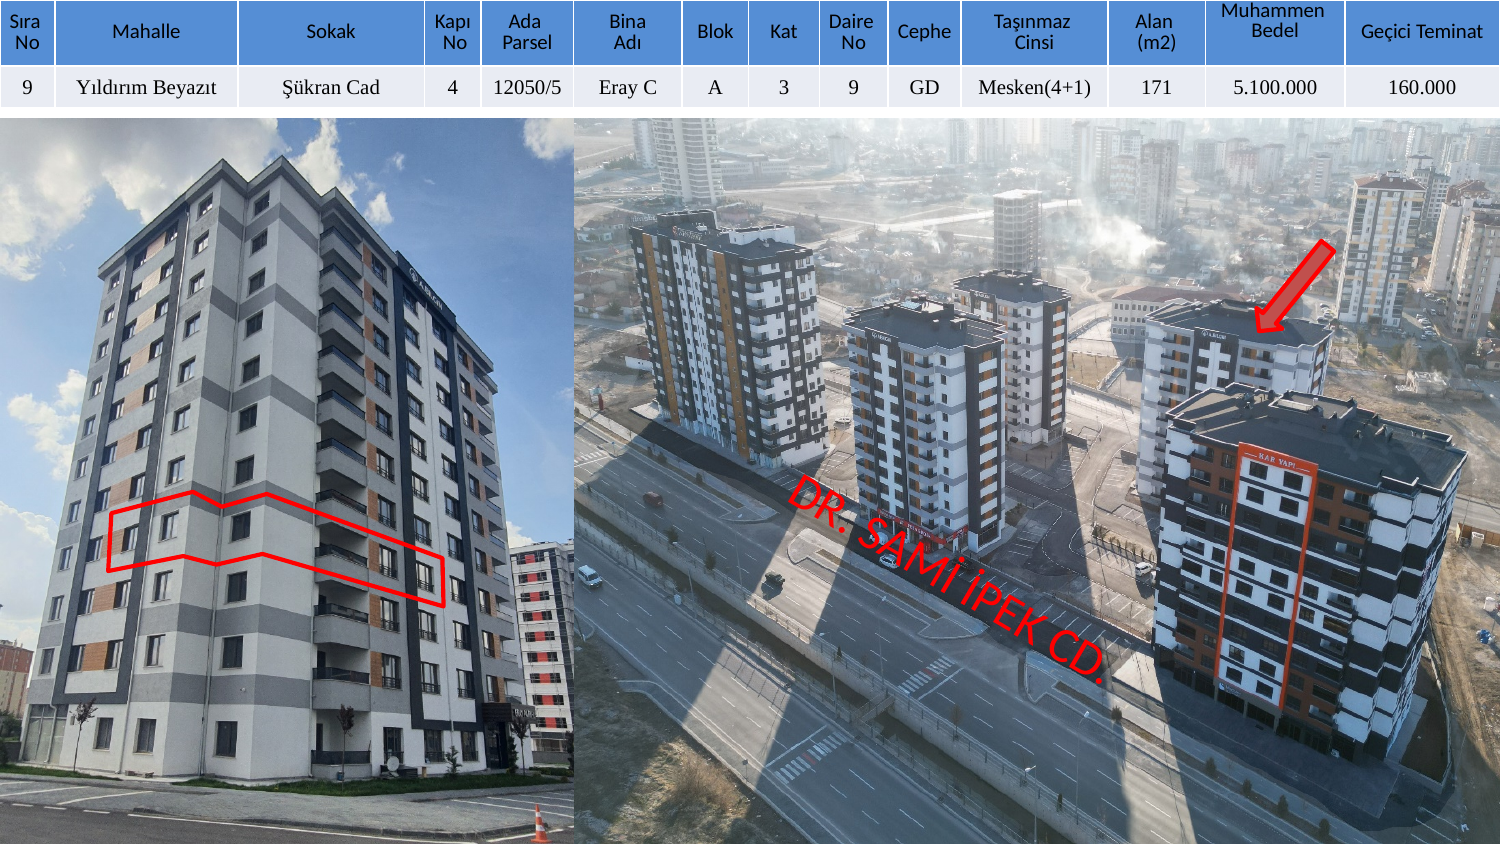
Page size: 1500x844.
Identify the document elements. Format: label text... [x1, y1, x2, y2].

table_header Kat [749, 1, 819, 65]
table_cell A [683, 67, 748, 107]
table_header Mahalle [56, 1, 237, 65]
table_header Bina Adı [574, 1, 681, 65]
table_header Taşınmaz Cinsi [962, 1, 1107, 65]
table_cell 3 [749, 67, 819, 107]
table_header Ada Parsel [482, 1, 573, 65]
table_cell 9 [820, 67, 887, 107]
table_header Geçici Teminat [1346, 1, 1499, 65]
table_header Daire No [820, 1, 887, 65]
table_header Cephe [889, 1, 960, 65]
table_cell Eray C [574, 67, 681, 107]
table_header Sıra No [1, 1, 54, 65]
table_cell 5.100.000 [1206, 67, 1344, 107]
table_cell GD [889, 67, 960, 107]
table_header Sokak [239, 1, 424, 65]
table_cell Şükran Cad [239, 67, 424, 107]
table_cell Yıldırım Beyazıt [56, 67, 237, 107]
picture [0, 118, 1500, 844]
table_header Kapı No [425, 1, 480, 65]
table_cell 4 [425, 67, 480, 107]
table_cell 171 [1109, 67, 1205, 107]
table_header Blok [683, 1, 748, 65]
table_cell Mesken(4+1) [962, 67, 1107, 107]
table_header Muhammen Bedel [1206, 1, 1344, 65]
table_header Alan (m2) [1109, 1, 1205, 65]
table_cell 9 [1, 67, 54, 107]
table_cell 160.000 [1346, 67, 1499, 107]
table_cell 12050/5 [482, 67, 573, 107]
